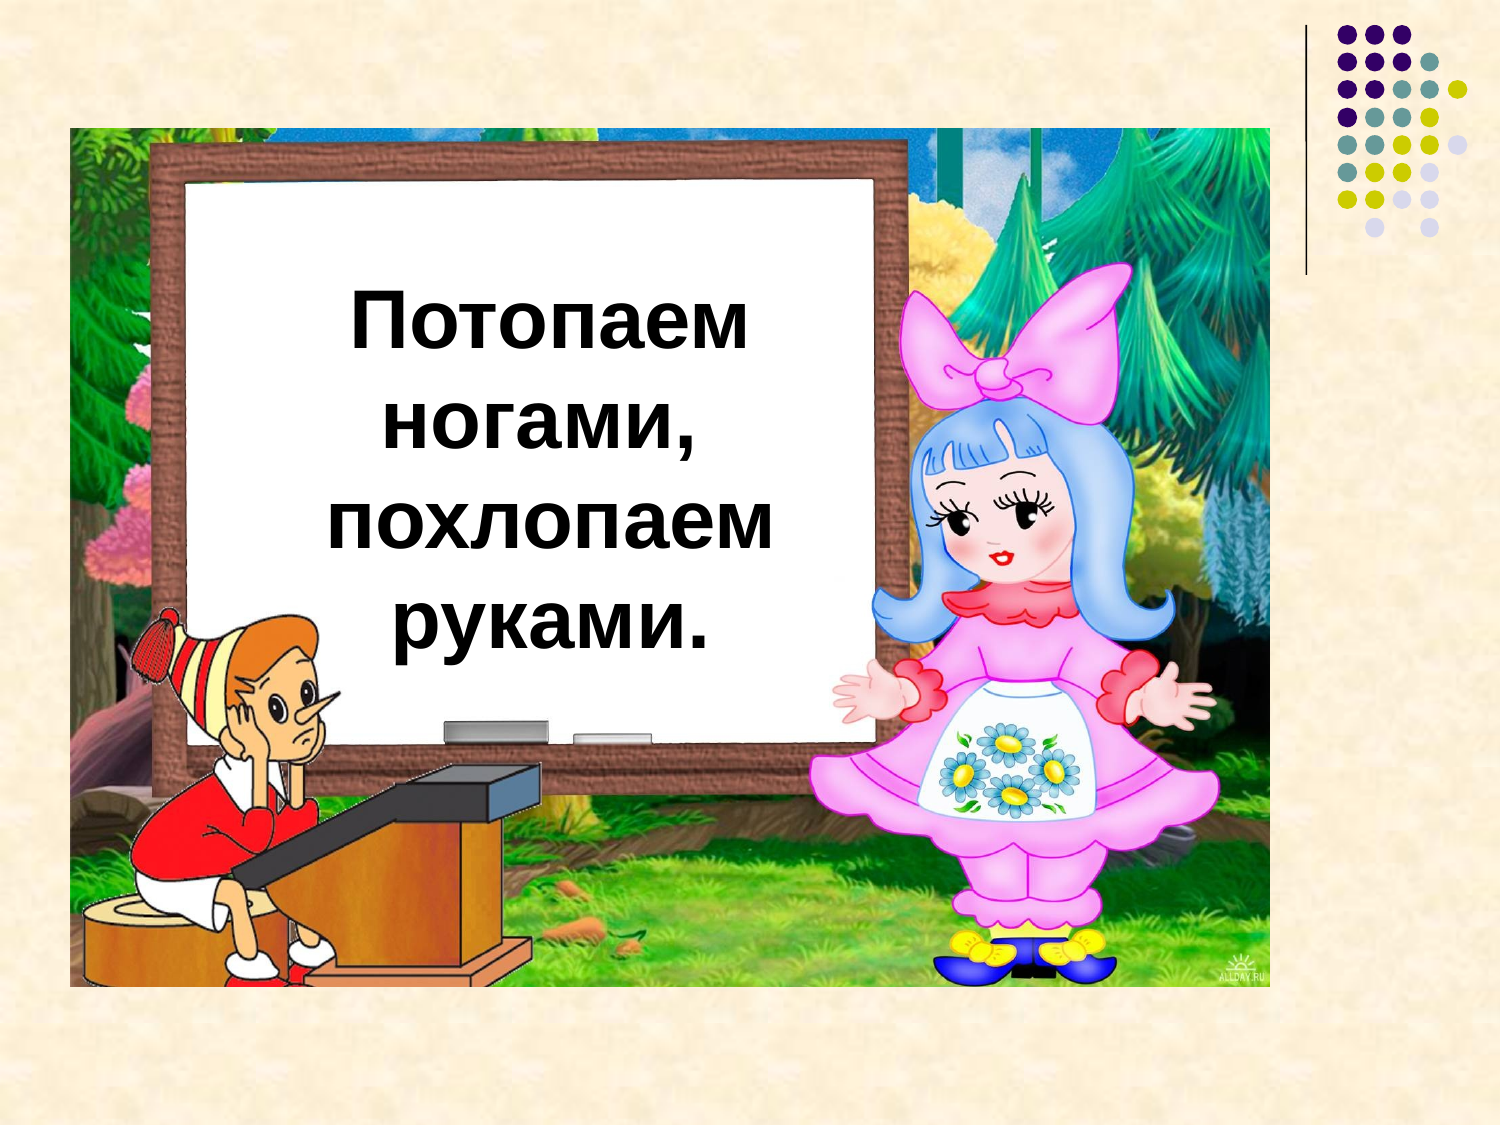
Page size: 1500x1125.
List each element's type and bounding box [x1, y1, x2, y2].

picture [0, 0, 1500, 1125]
list [70, 128, 1270, 987]
